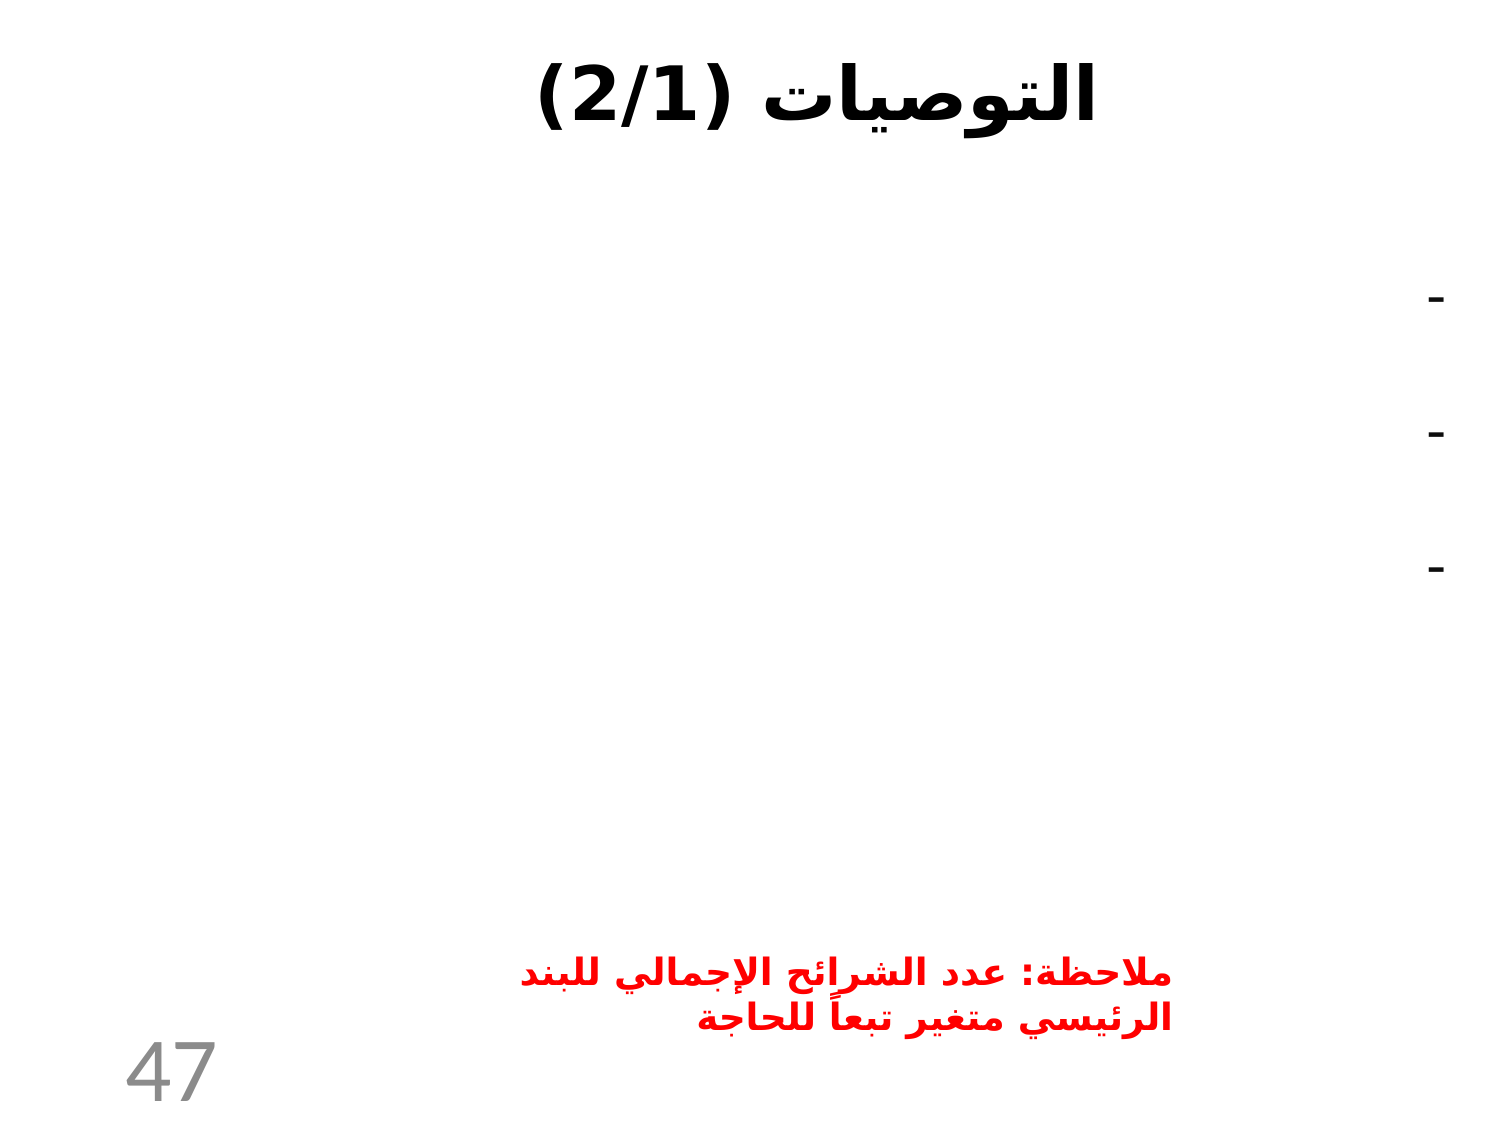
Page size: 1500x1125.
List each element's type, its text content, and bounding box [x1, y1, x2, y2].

text_box التوصيات (2/1) [520, 38, 1115, 143]
text_box ملاحظة: عدد الشرائح الإجمالي للبند الرئيسي متغير تبعاً للحاجة [371, 940, 1189, 1046]
slide_number 47 [76, 1035, 234, 1095]
text_box - - - [31, 184, 1462, 605]
